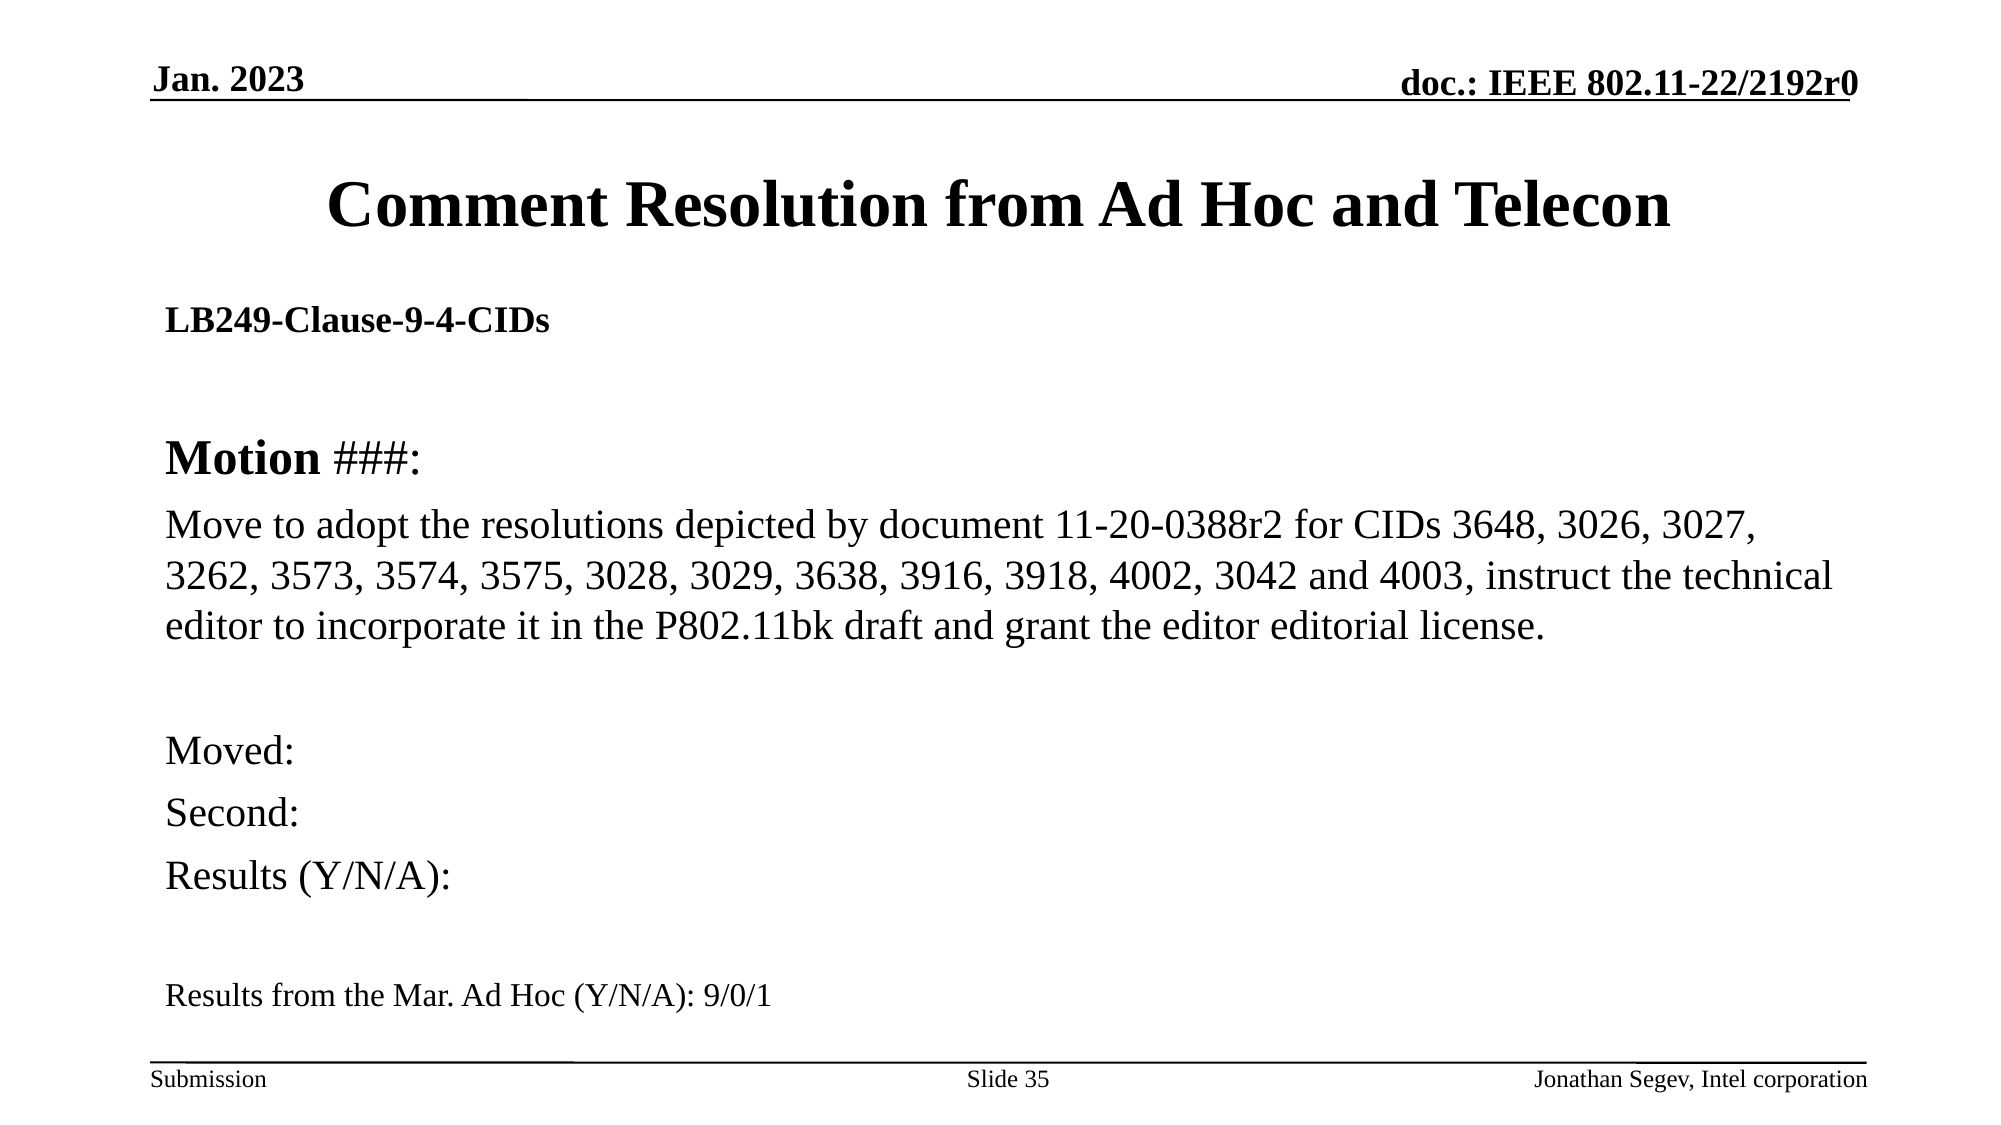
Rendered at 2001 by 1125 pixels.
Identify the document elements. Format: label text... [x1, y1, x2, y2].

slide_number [152, 54, 563, 100]
list LB249-Clause-9-4-CIDs Motion ###: Move to adopt the resolutions depicted by document 11-20-0388r2 for CIDs 3648, 3026, 3027, 3262, 3573, 3574, 3575, 3028, 3029, 3638, 3916, 3918, 4002, 3042 and 4003, instruct the technical editor to incorporate it in the P802.11bk draft and grant the editor editorial license. Moved: Second: Results (Y/N/A): Results from the Mar. Ad Hoc (Y/N/A): 9/0/1 [149, 286, 1850, 1000]
slide_number Slide 35 [950, 1061, 1067, 1123]
footer Jonathan Segev, Intel corporation [1171, 1061, 1869, 1093]
title Comment Resolution from Ad Hoc and Telecon [149, 112, 1850, 286]
